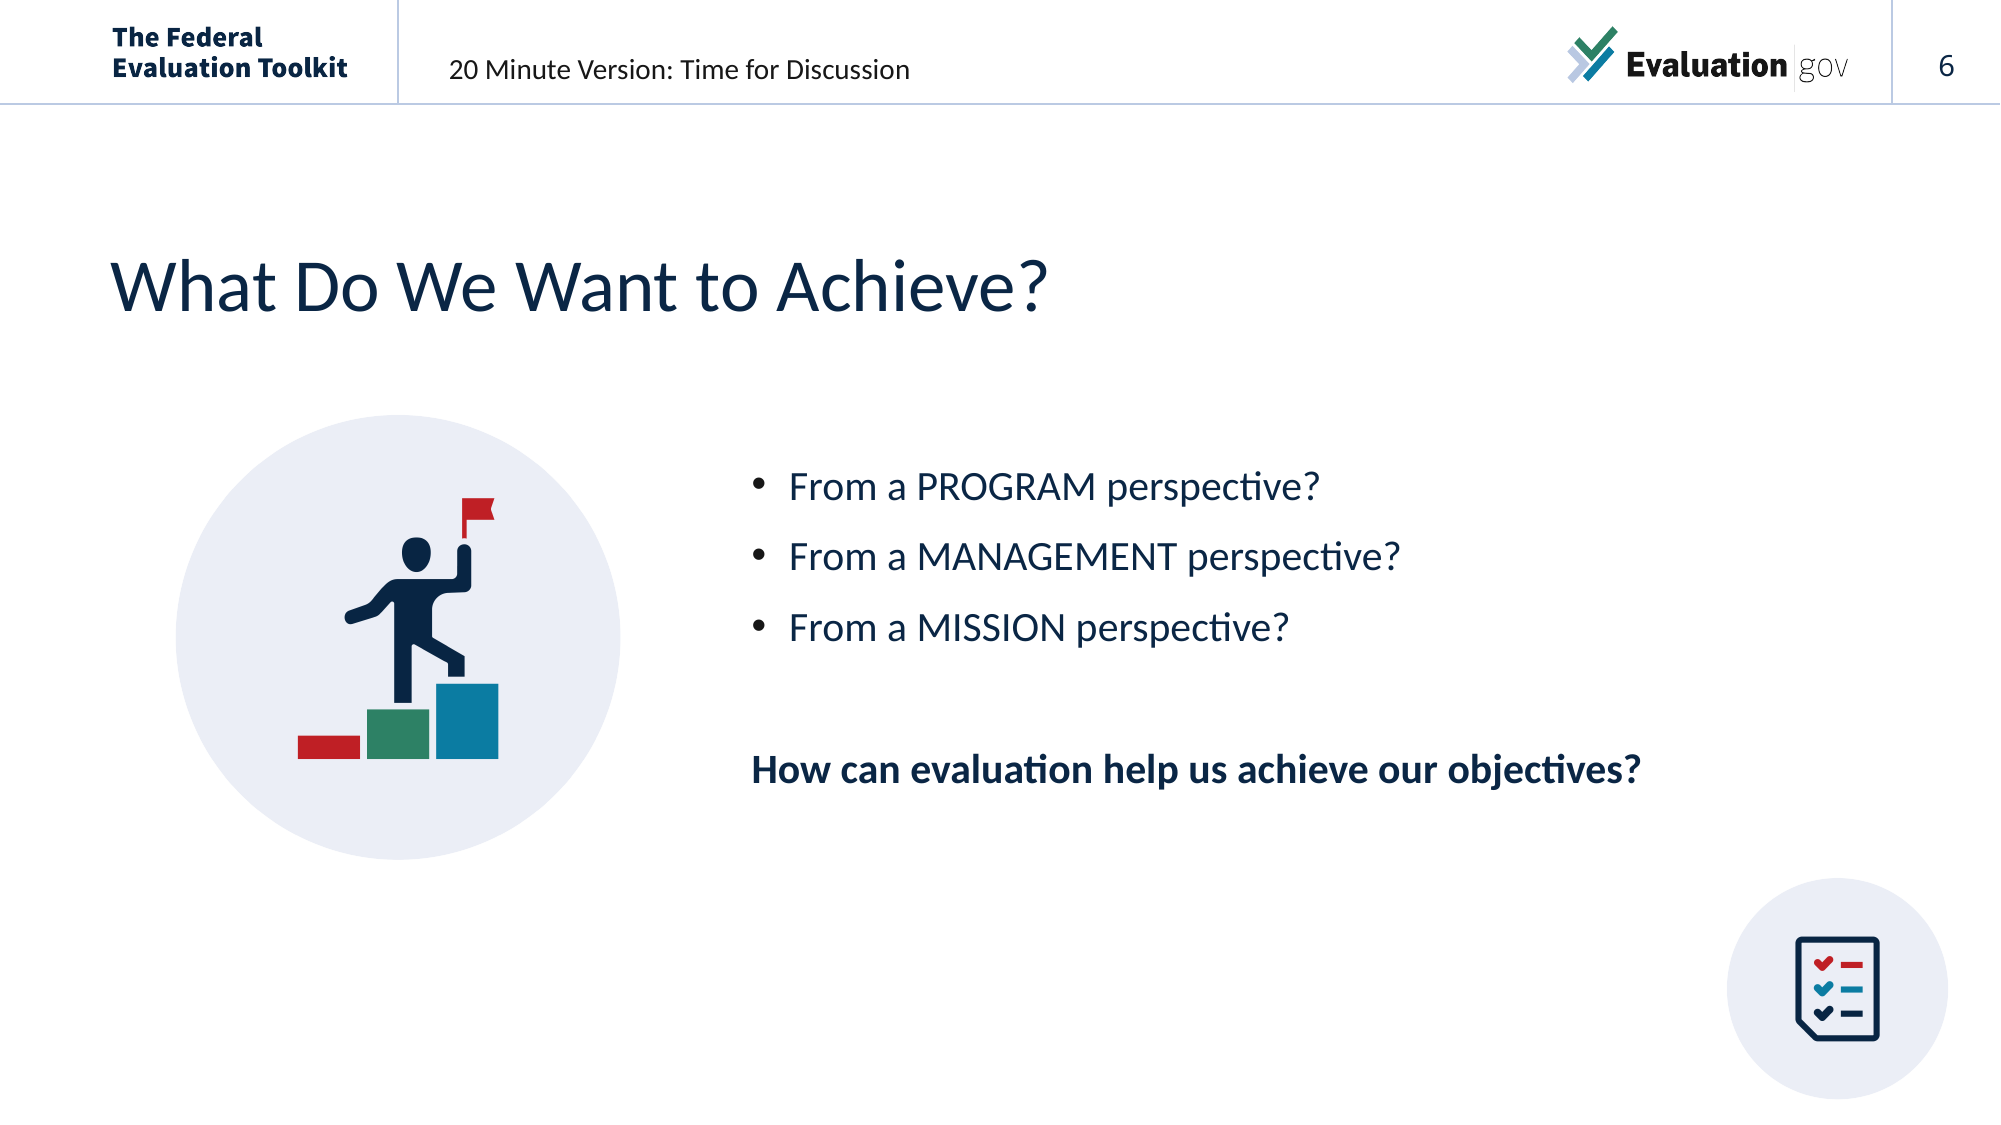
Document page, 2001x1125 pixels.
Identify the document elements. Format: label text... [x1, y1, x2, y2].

picture [1554, 24, 1854, 97]
picture [104, 15, 357, 90]
list 20 Minute Version: Time for Discussion [448, 17, 937, 85]
list From a PROGRAM perspective? From a MANAGEMENT perspective? From a MISSION perspective? How can evaluation help us achieve our objectives? [751, 374, 1690, 953]
title What Do We Want to Achieve? [110, 172, 1750, 390]
slide_number 6 [1891, 37, 2000, 98]
picture [1713, 865, 1961, 1113]
picture [150, 389, 646, 886]
